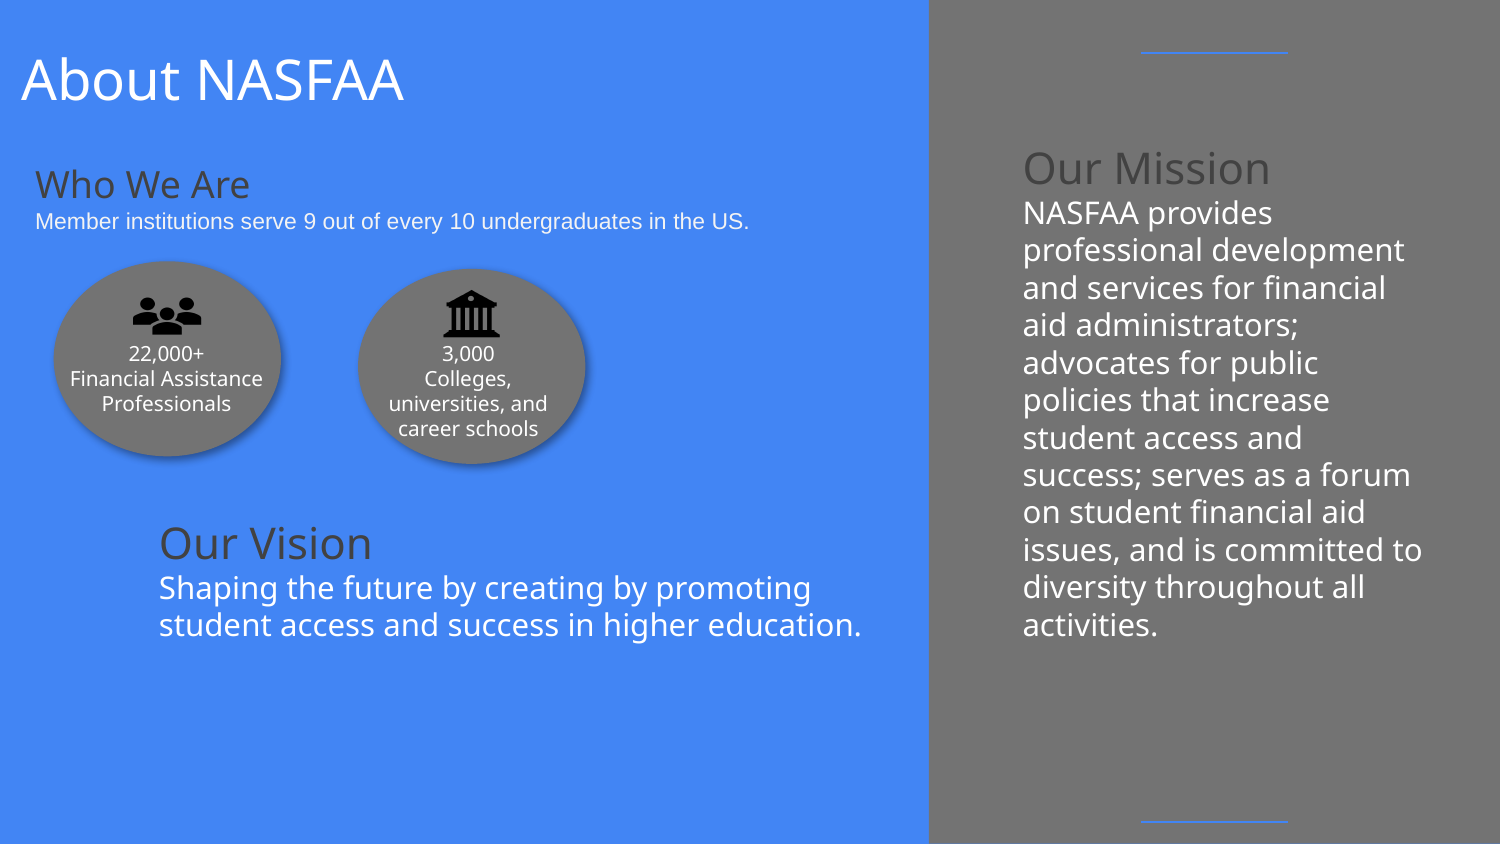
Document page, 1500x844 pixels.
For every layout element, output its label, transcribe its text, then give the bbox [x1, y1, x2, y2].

text_box Who We Are Member institutions serve 9 out of every 10 undergraduates in the US. [23, 164, 840, 301]
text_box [53, 260, 586, 465]
text_box Our Vision Shaping the future by creating by promoting student access and success in higher education. Shaping the future by promoting student access and success in [147, 509, 893, 844]
text_box About NASFAA [9, 0, 1304, 164]
text_box [928, 0, 1500, 844]
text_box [1011, 53, 1437, 822]
